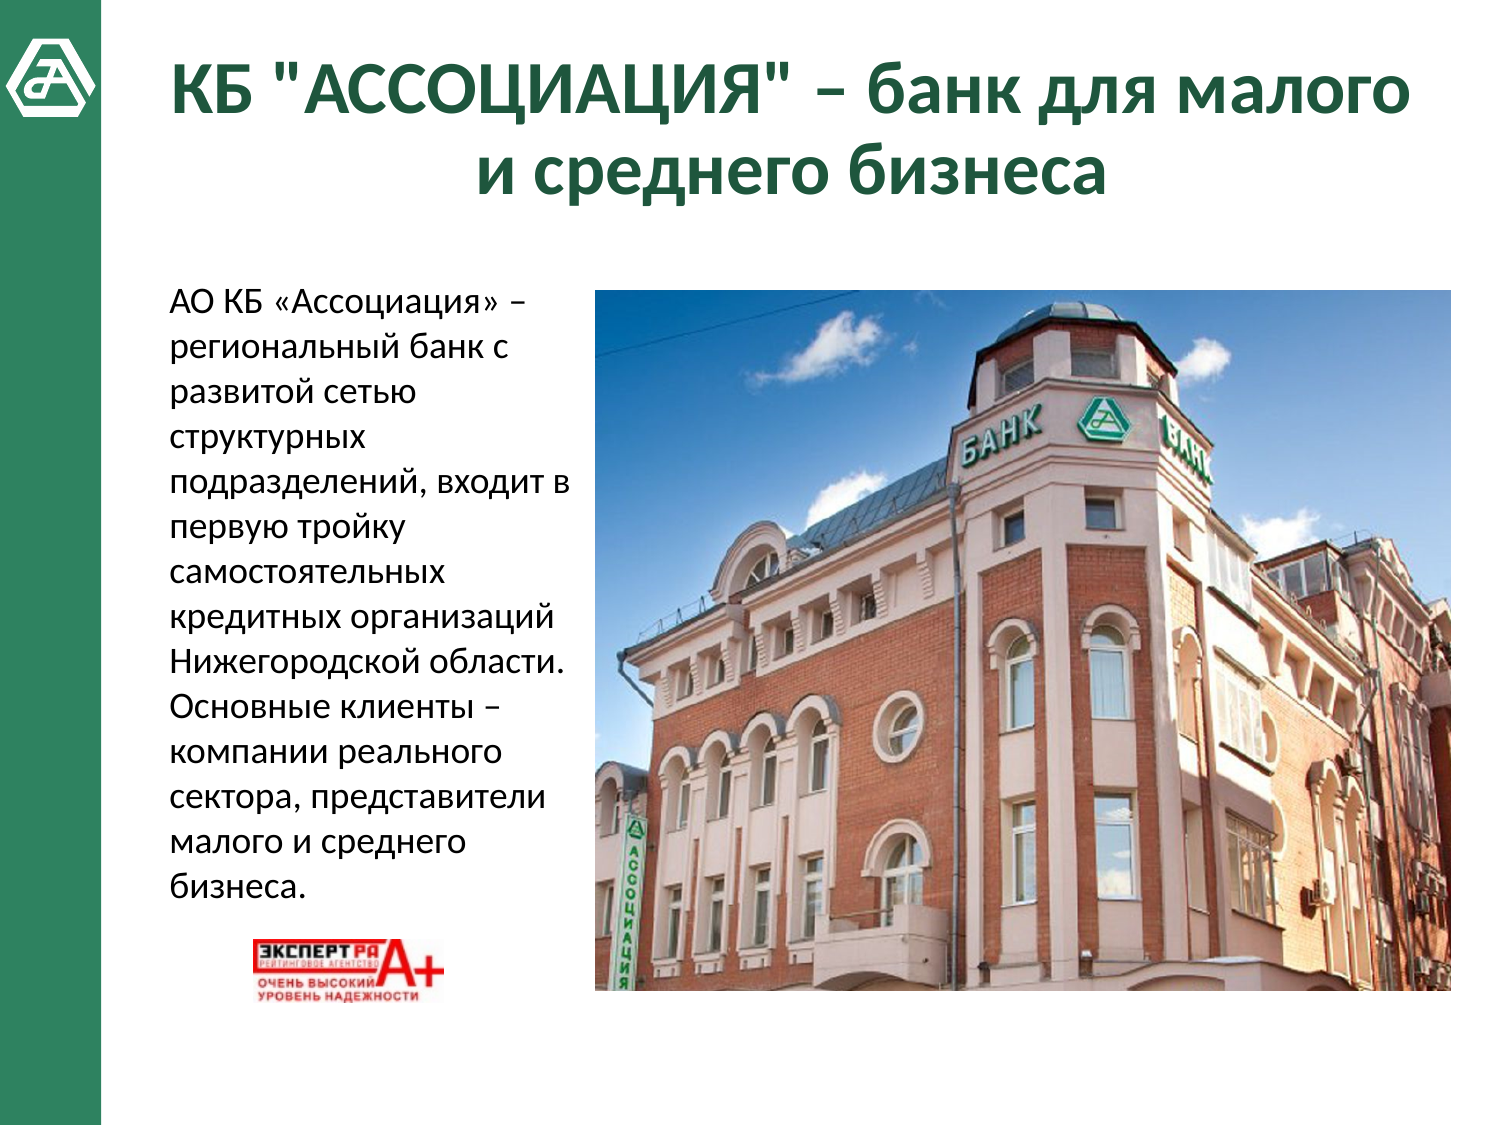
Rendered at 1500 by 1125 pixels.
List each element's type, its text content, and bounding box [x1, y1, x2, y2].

picture [253, 939, 444, 1003]
picture [4, 37, 97, 118]
picture [595, 290, 1451, 991]
text_box [0, 0, 102, 1125]
text_box АО КБ «Ассоциация» – региональный банк с развитой сетью структурных подразделений, входит в первую тройку самостоятельных кредитных организаций Нижегородской области. Основные клиенты – компании реального сектора, представители малого и среднего бизнеса. [154, 269, 617, 914]
title КБ "АССОЦИАЦИЯ" – банк для малого и среднего бизнеса [154, 16, 1430, 219]
